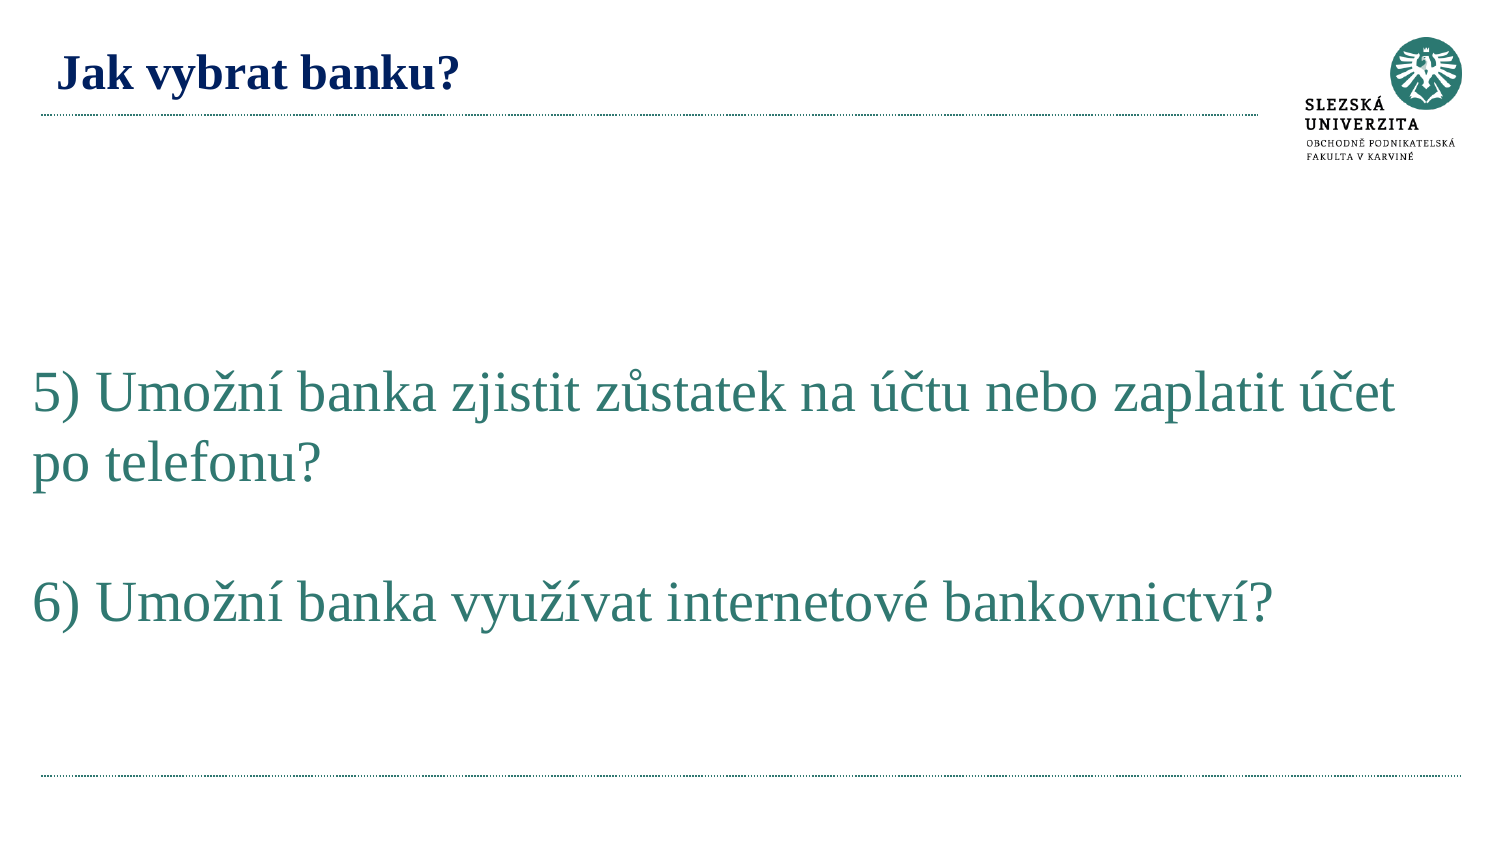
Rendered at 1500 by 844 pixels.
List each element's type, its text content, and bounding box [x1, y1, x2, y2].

picture [1305, 37, 1462, 160]
text_box 5) Umožní banka zjistit zůstatek na účtu nebo zaplatit účet po telefonu? 6) Umožní banka využívat internetové bankovnictví? [17, 346, 1483, 781]
title Jak vybrat banku? [41, 32, 786, 116]
